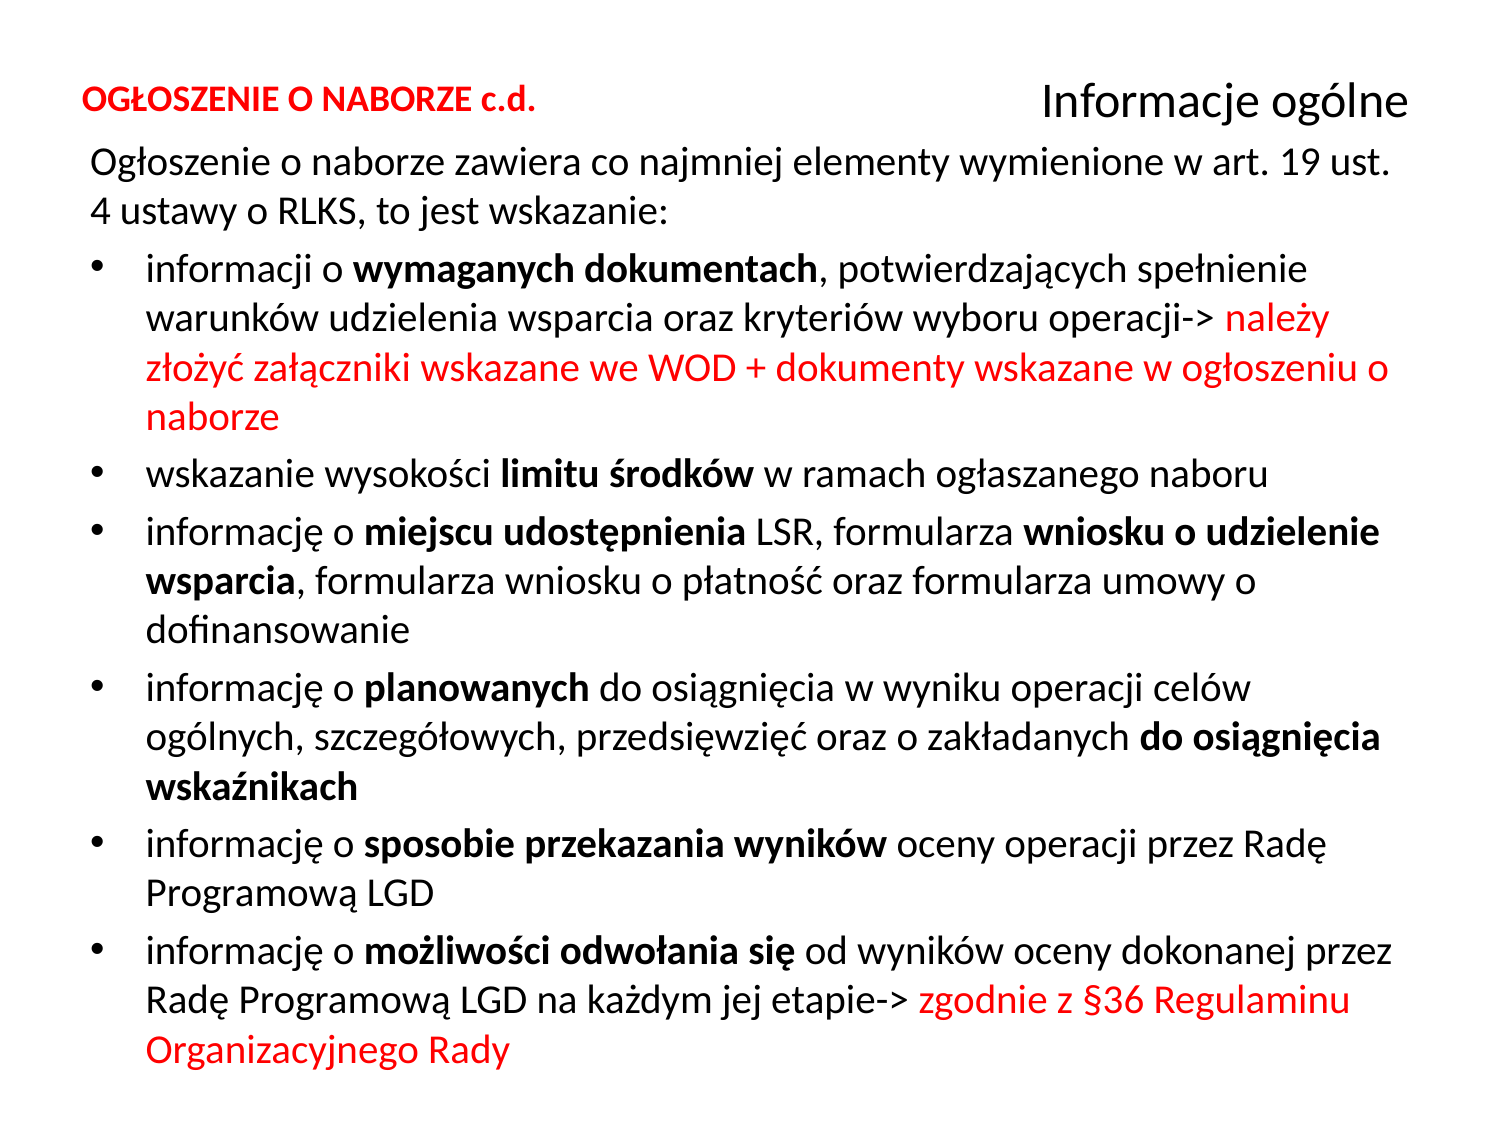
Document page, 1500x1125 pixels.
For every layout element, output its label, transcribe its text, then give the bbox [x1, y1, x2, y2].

text_box OGŁOSZENIE O NABORZE c.d. [67, 66, 609, 127]
list Ogłoszenie o naborze zawiera co najmniej elementy wymienione w art. 19 ust. 4 ustawy o RLKS, to jest wskazanie: informacji o wymaganych dokumentach, potwierdzających spełnienie warunków udzielenia wsparcia oraz kryteriów wyboru operacji-> należy złożyć załączniki wskazane we WOD + dokumenty wskazane w ogłoszeniu o naborze wskazanie wysokości limitu środków w ramach ogłaszanego naboru informację o miejscu udostępnienia LSR, formularza wniosku o udzielenie wsparcia, formularza wniosku o płatność oraz formularza umowy o dofinansowanie informację o planowanych do osiągnięcia w wyniku operacji celów ogólnych, szczegółowych, przedsięwzięć oraz o zakładanych do osiągnięcia wskaźnikach informację o sposobie przekazania wyników oceny operacji przez Radę Programową LGD informację o możliwości odwołania się od wyników oceny dokonanej przez Radę Programową LGD na każdym jej etapie-> zgodnie z §36 Regulaminu Organizacyjnego Rady [75, 126, 1425, 1083]
title Informacje ogólne [75, 45, 1425, 126]
